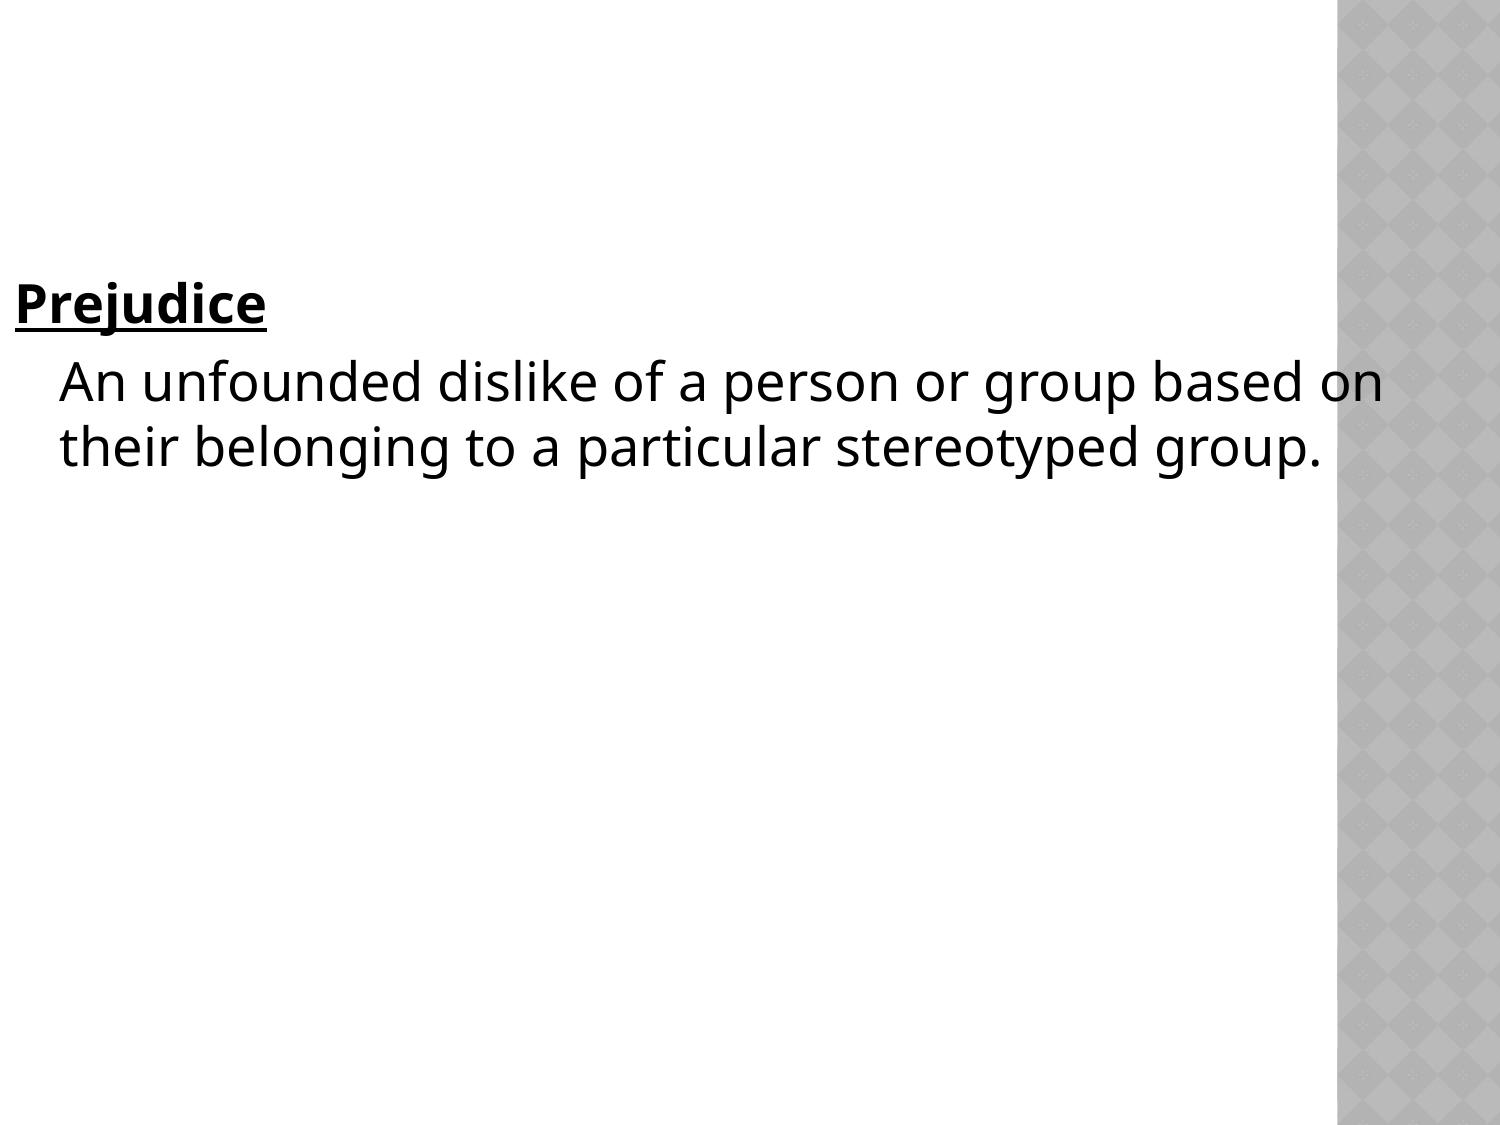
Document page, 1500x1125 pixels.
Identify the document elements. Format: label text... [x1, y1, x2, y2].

list Prejudice An unfounded dislike of a person or group based on their belonging to a particular stereotyped group. [0, 262, 1500, 1125]
